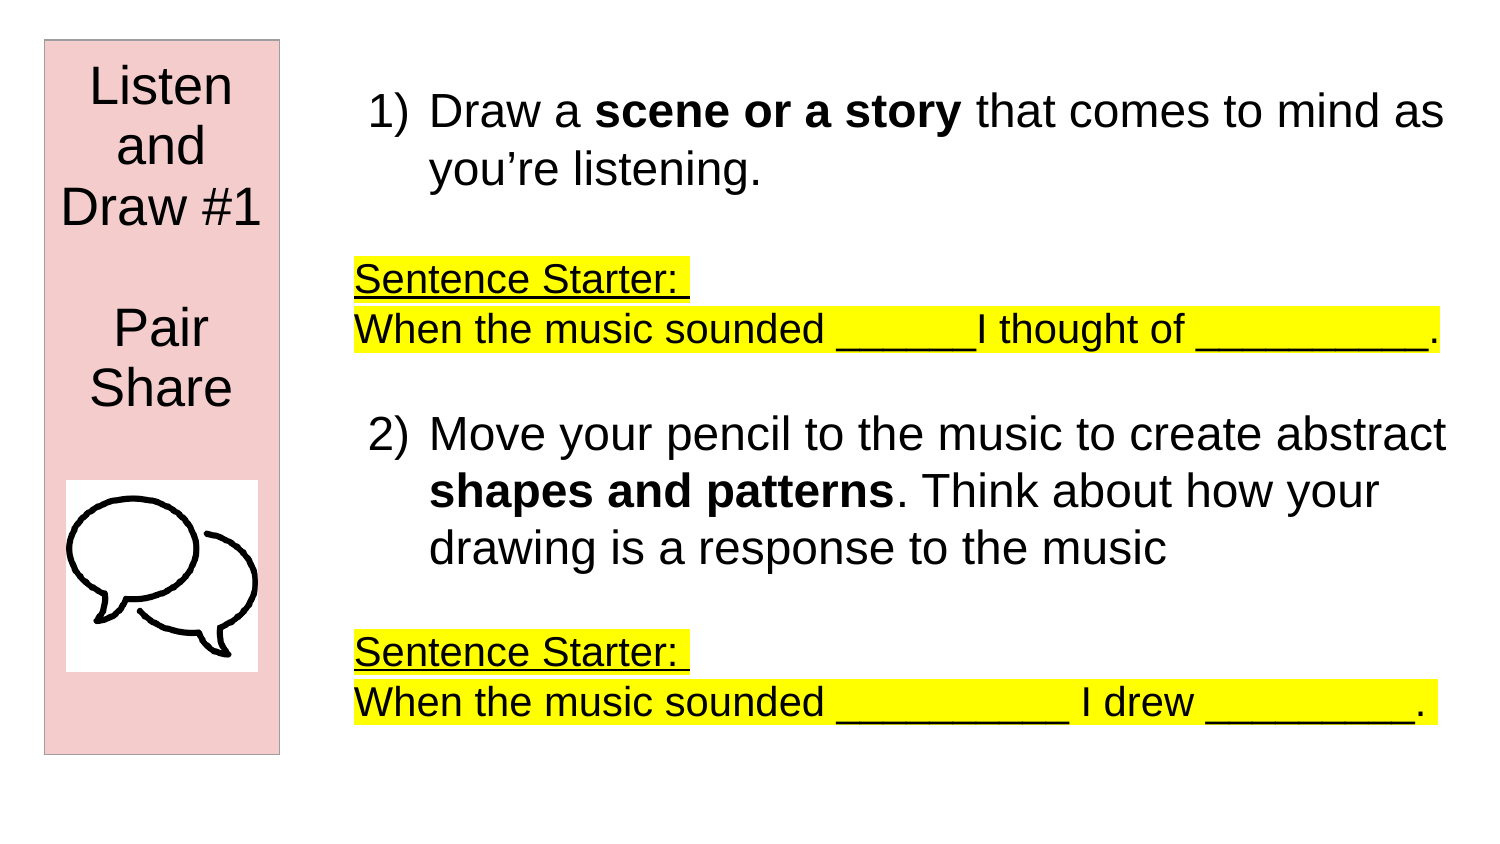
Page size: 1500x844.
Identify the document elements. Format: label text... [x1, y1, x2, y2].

picture [65, 480, 258, 673]
text_box Draw a scene or a story that comes to mind as you’re listening. Sentence Starter: When the music sounded ______I thought of __________. Move your pencil to the music to create abstract shapes and patterns. Think about how your drawing is a response to the music Sentence Starter: When the music sounded __________ I drew _________. [338, 64, 1469, 740]
table_header Listen and Draw #1 Pair Share [45, 41, 279, 754]
